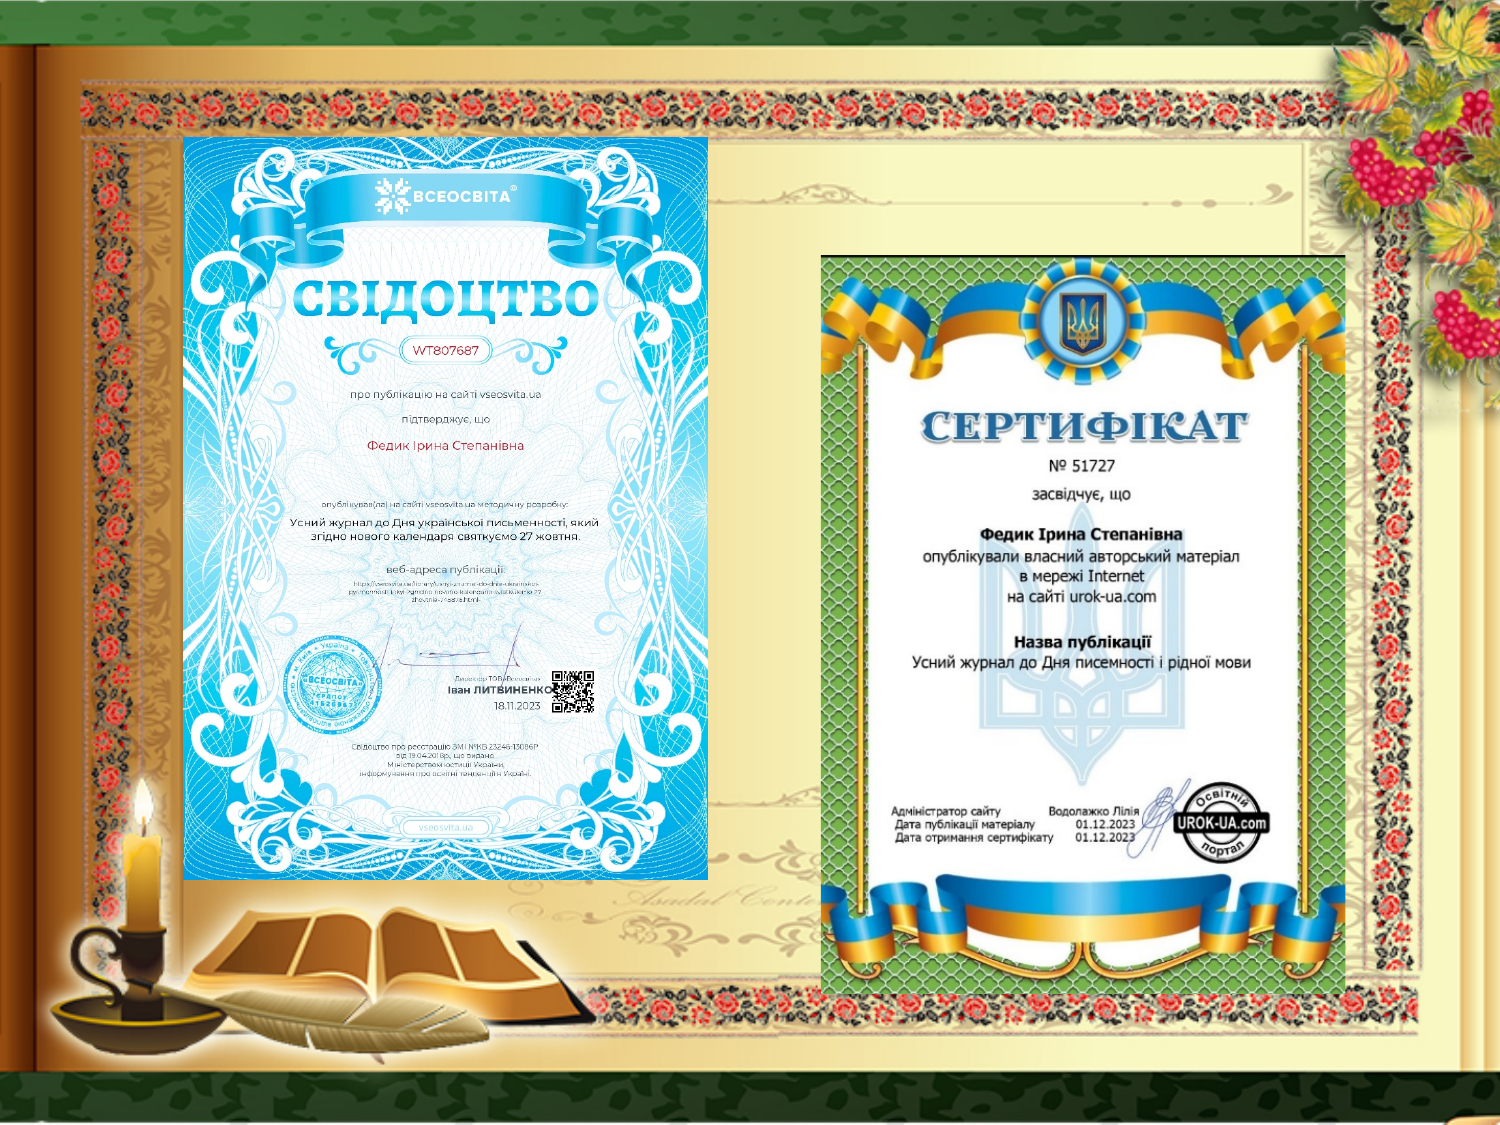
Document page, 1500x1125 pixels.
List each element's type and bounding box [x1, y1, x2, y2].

picture [0, 0, 1500, 1125]
list [820, 255, 1346, 994]
list [182, 136, 708, 880]
